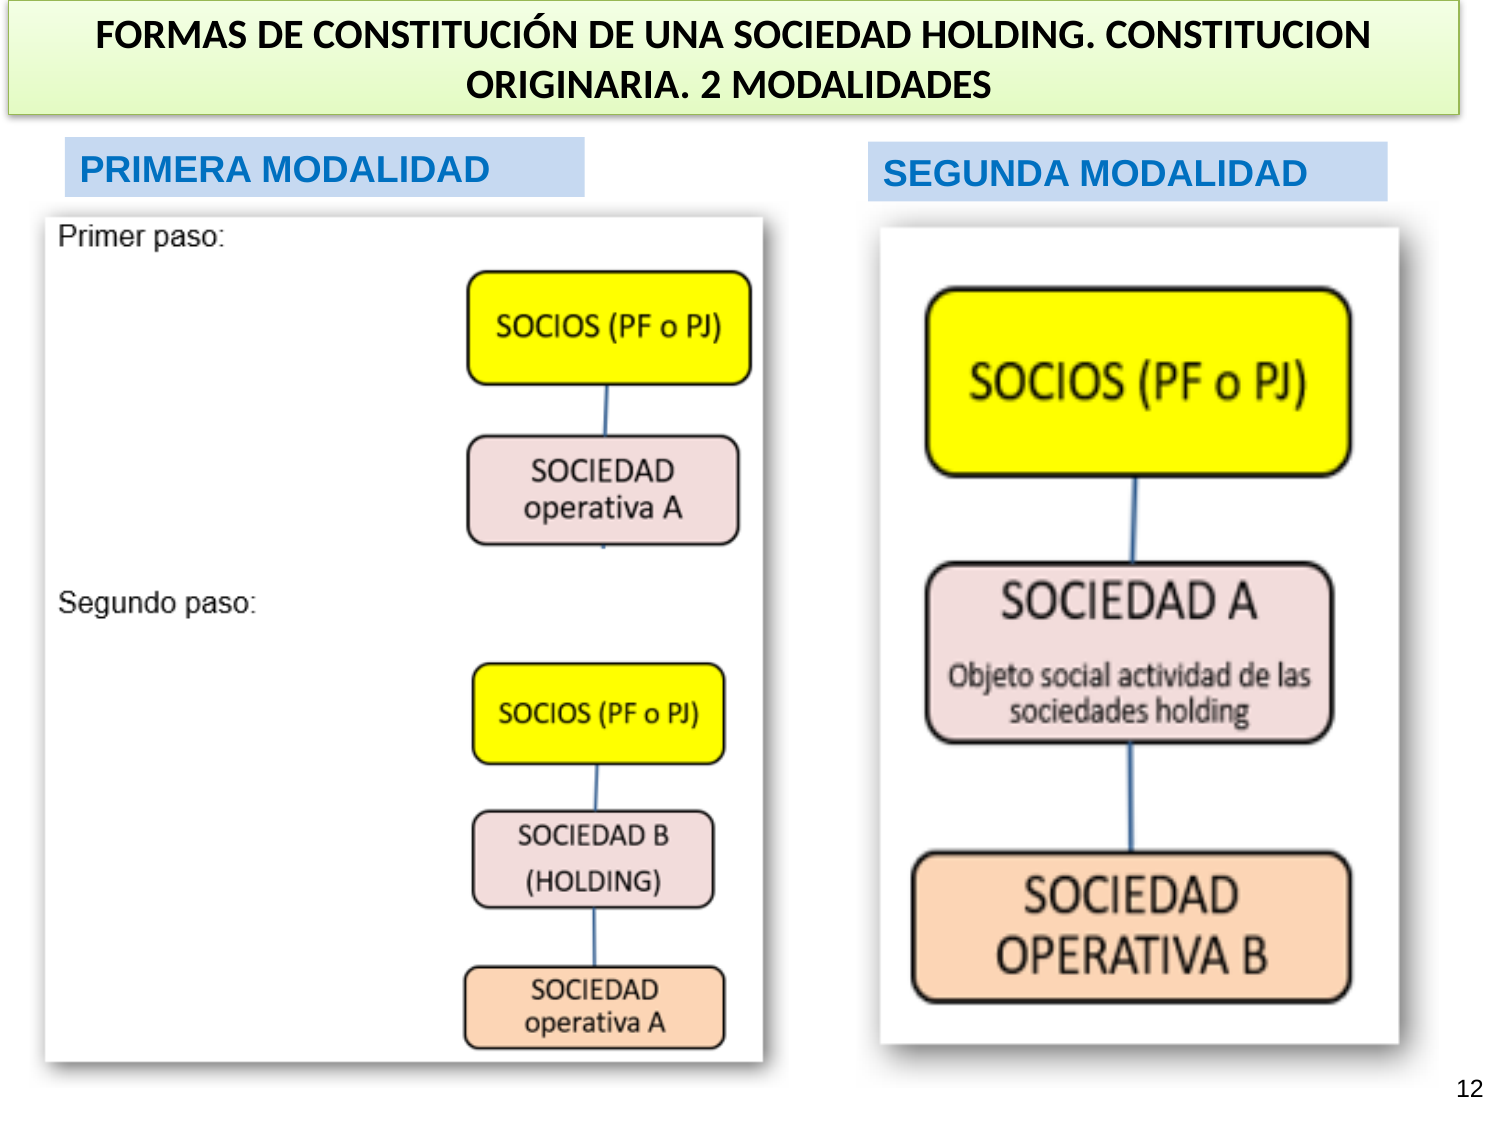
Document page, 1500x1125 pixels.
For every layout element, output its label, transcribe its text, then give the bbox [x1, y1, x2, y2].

text_box FORMAS DE CONSTITUCIÓN DE UNA SOCIEDAD HOLDING. CONSTITUCION ORIGINARIA. 2 MODALIDADES [8, 0, 1460, 115]
picture [855, 201, 1440, 1088]
picture [29, 201, 790, 1088]
text_box PRIMERA MODALIDAD [64, 137, 585, 197]
text_box SEGUNDA MODALIDAD [868, 141, 1388, 200]
slide_number 12 [1438, 1057, 1499, 1118]
